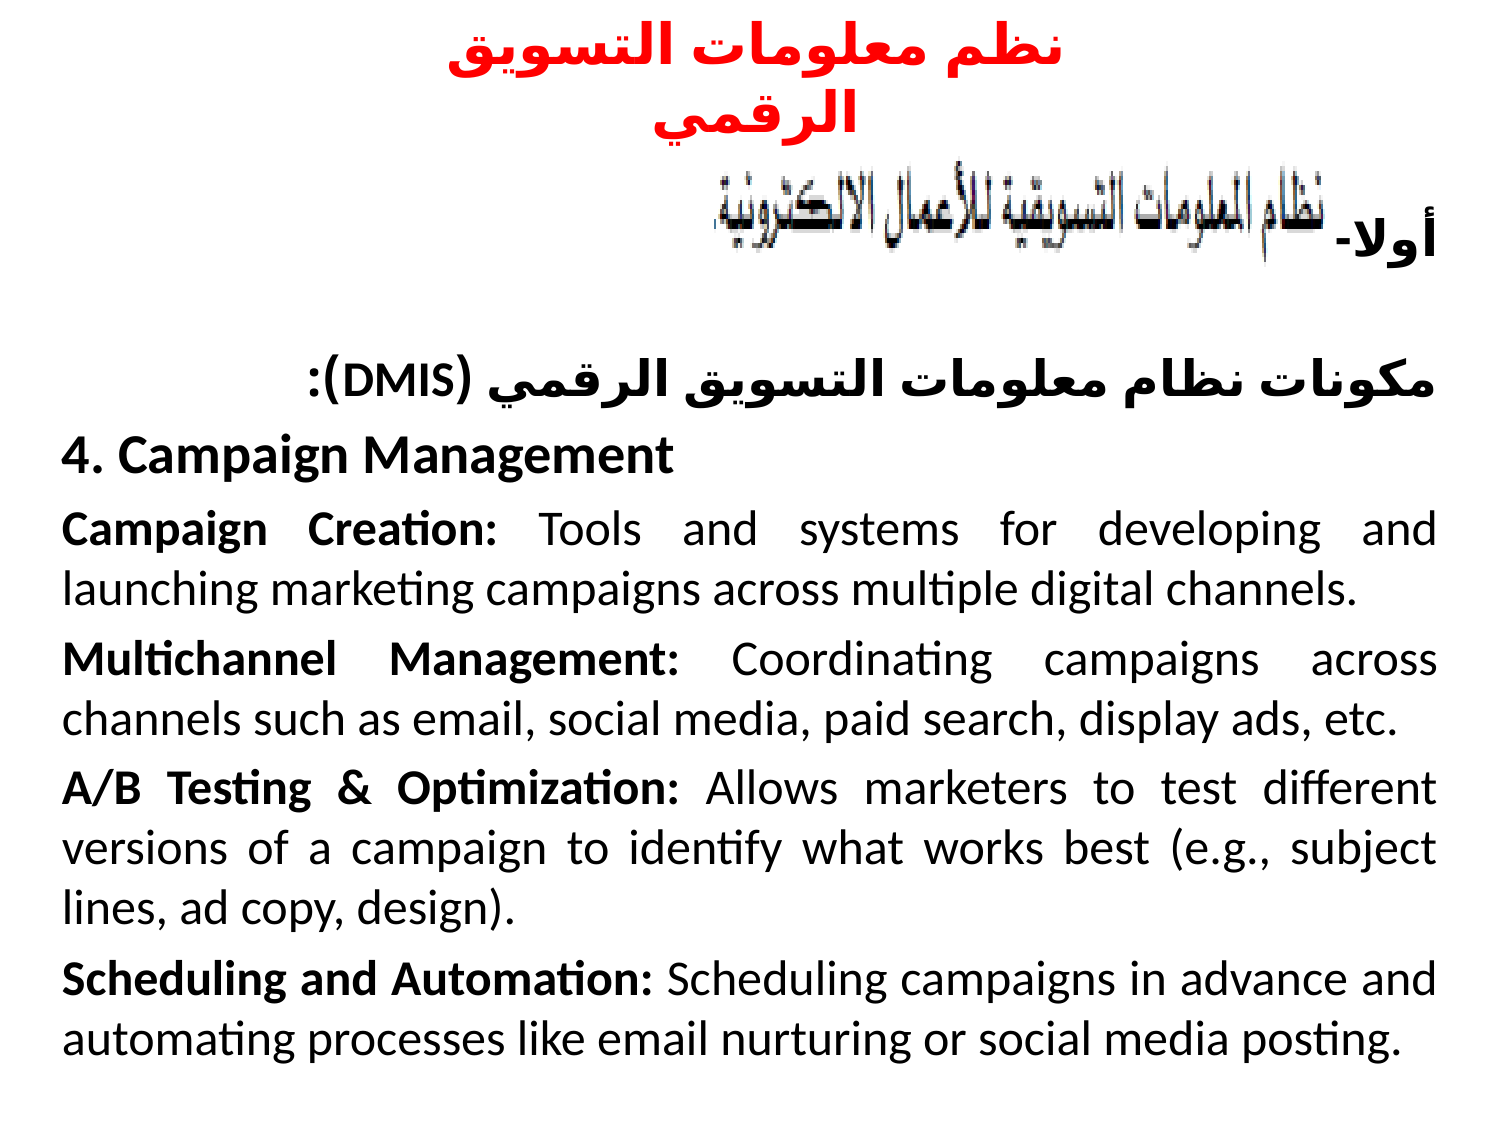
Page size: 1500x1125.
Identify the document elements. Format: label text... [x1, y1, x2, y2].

picture [714, 152, 1337, 282]
subtitle أولا- مكونات نظام معلومات التسويق الرقمي (DMIS): 4. Campaign Management Campaign Creation: Tools and systems for developing and launching marketing campaigns across multiple digital channels. Multichannel Management: Coordinating campaigns across channels such as email, social media, paid search, display ads, etc. A/B Testing & Optimization: Allows marketers to test different versions of a campaign to identify what works best (e.g., subject lines, ad copy, design). Scheduling and Automation: Scheduling campaigns in advance and automating processes like email nurturing or social media posting. [46, 128, 1454, 1079]
title نظم معلومات التسويق الرقمي [328, 0, 1184, 128]
